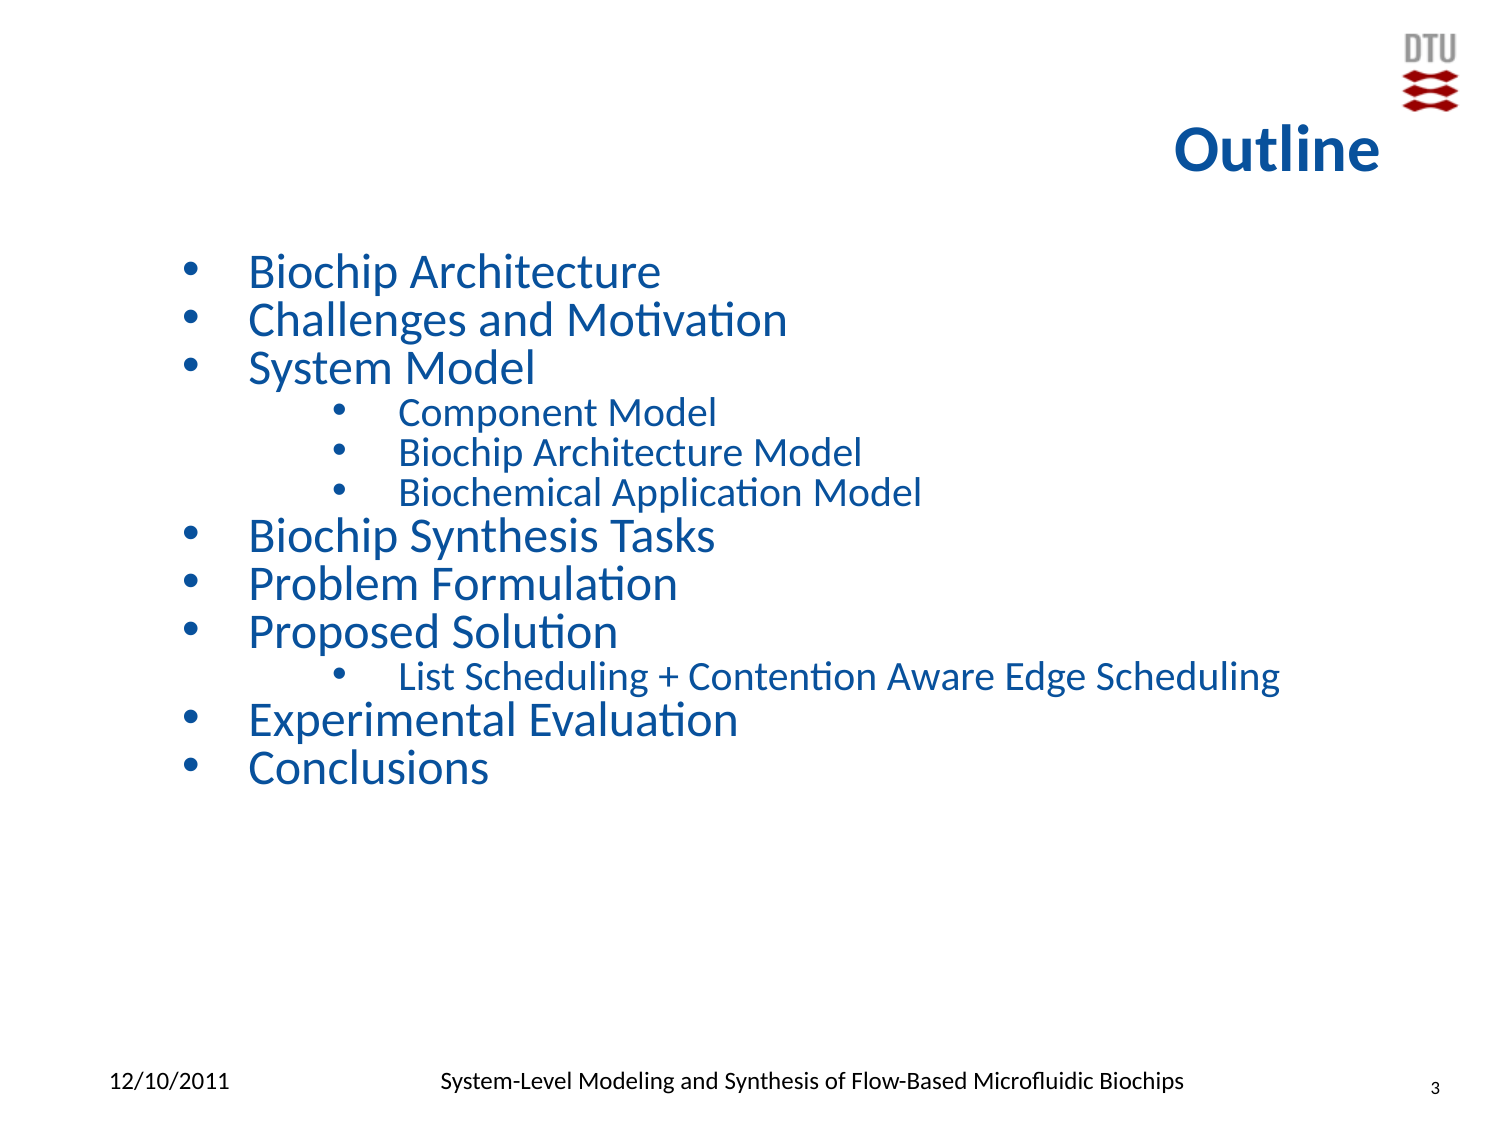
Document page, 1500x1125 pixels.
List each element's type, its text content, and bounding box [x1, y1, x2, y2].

text_box 12/10/2011 [76, 1058, 226, 1094]
text_box System-Level Modeling and Synthesis of Flow-Based Microfluidic Biochips [226, 1058, 1400, 1094]
title Outline [111, 66, 1382, 185]
text_box Biochip Architecture Challenges and Motivation System Model Component Model Biochip Architecture Model Biochemical Application Model Biochip Synthesis Tasks Problem Formulation Proposed Solution List Scheduling + Contention Aware Edge Scheduling Experimental Evaluation Conclusions [107, 338, 1376, 835]
picture [1380, 3, 1496, 130]
